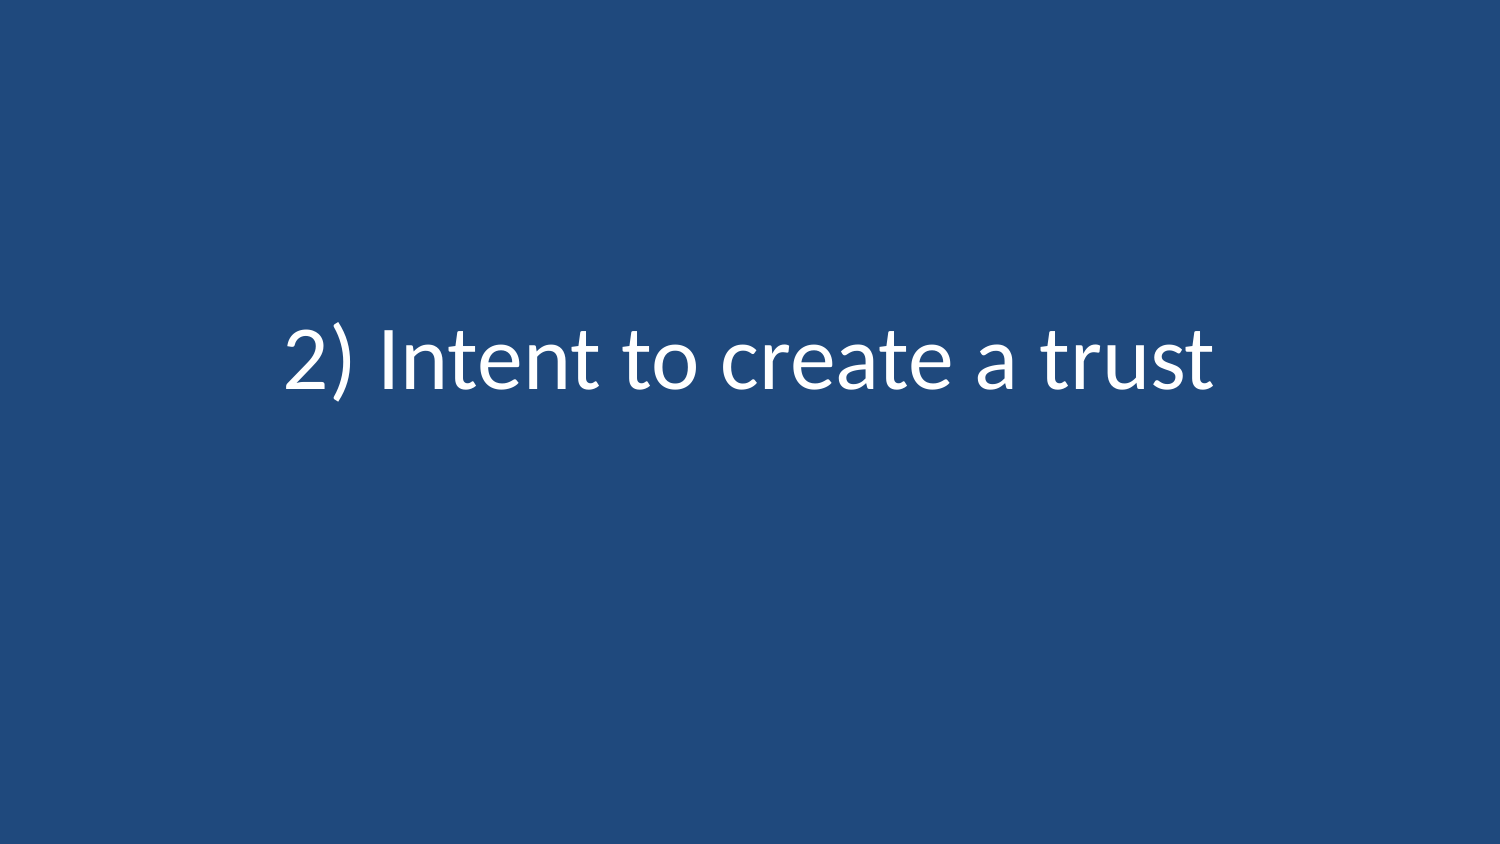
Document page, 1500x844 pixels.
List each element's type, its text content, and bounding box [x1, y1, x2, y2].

title 2) Intent to create a trust [112, 262, 1388, 443]
